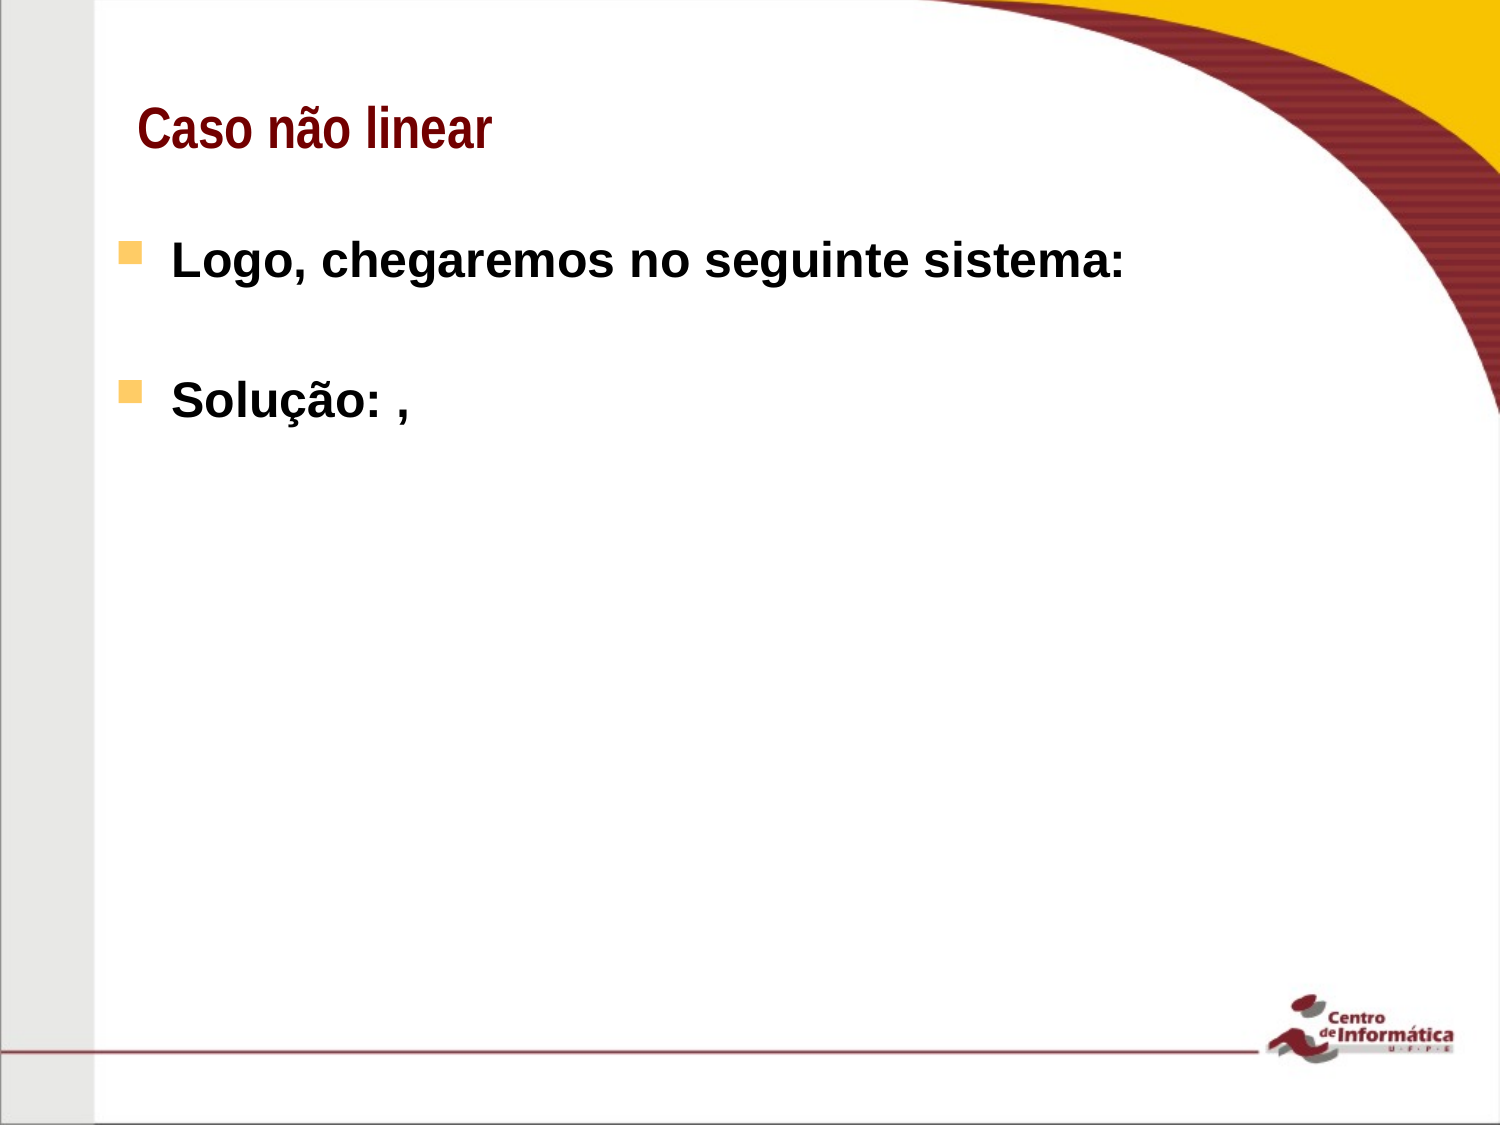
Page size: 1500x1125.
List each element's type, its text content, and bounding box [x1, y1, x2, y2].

picture [0, 0, 1500, 1125]
title Caso não linear [122, 31, 1317, 219]
